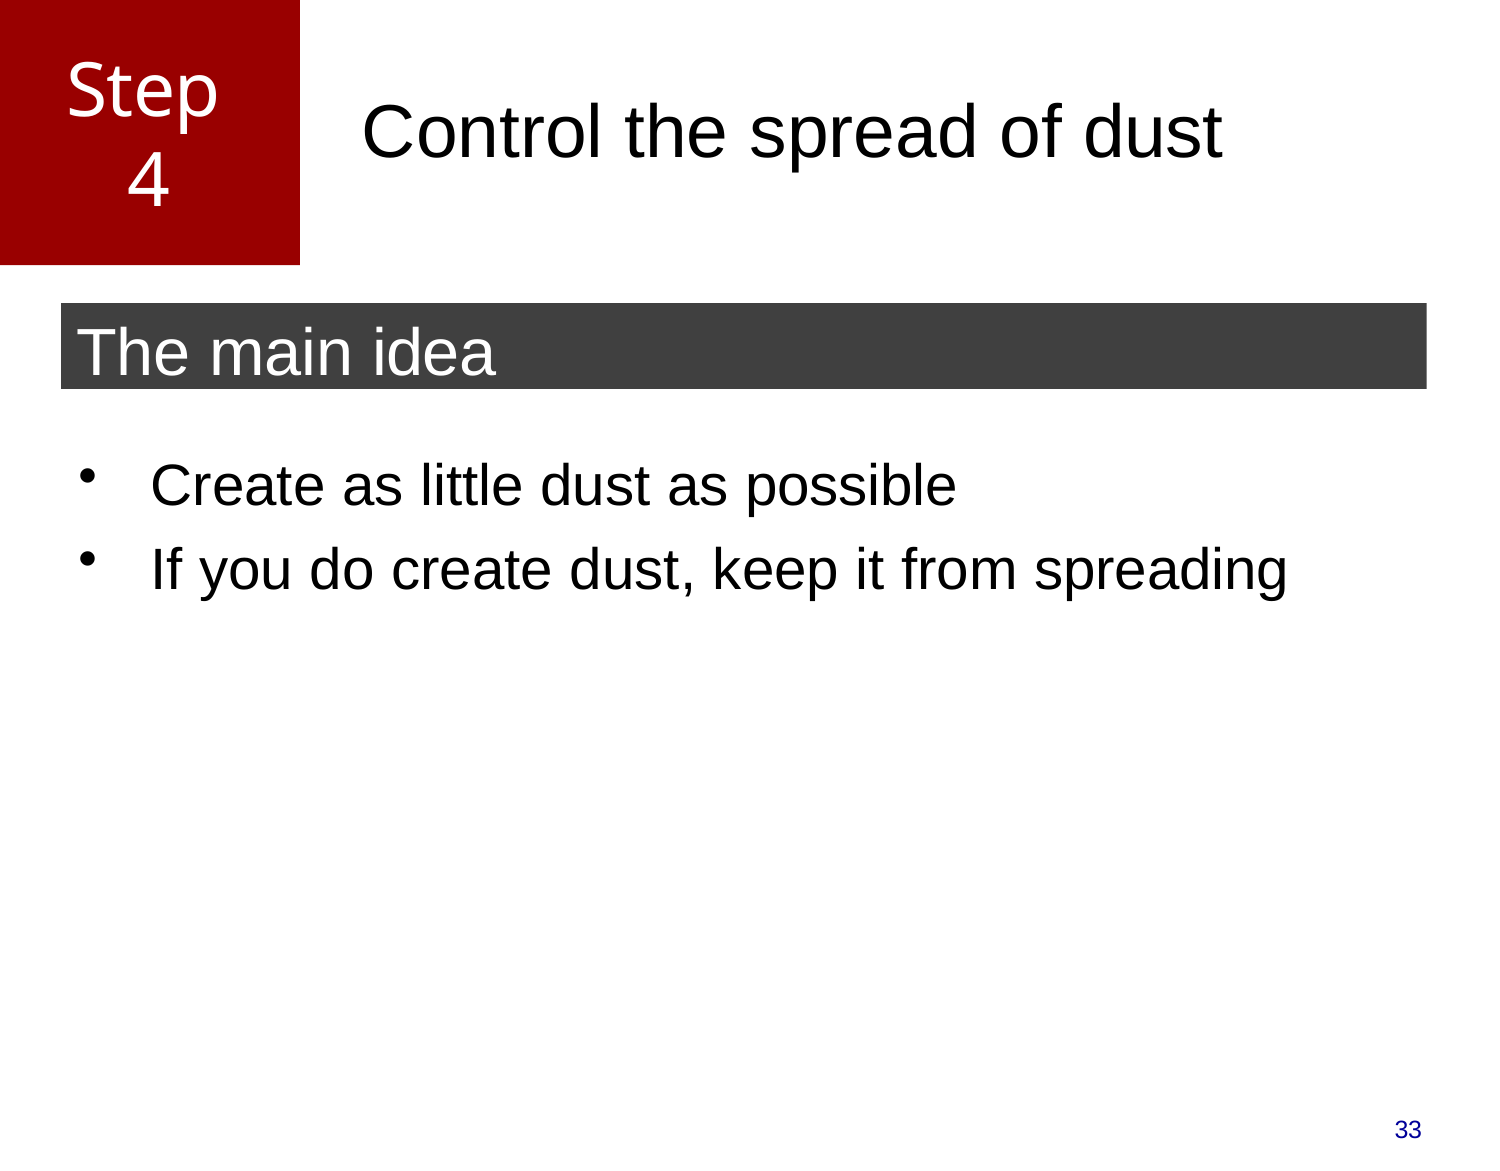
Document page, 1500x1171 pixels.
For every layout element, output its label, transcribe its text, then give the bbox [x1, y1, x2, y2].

text_box The main idea [61, 303, 1427, 389]
slide_number 33 [1388, 1113, 1431, 1171]
text_box Create as little dust as possible If you do create dust, keep it from spreading [76, 430, 1292, 601]
text_box [0, 0, 300, 266]
title Step 4 [64, 39, 236, 237]
text_box Control the spread of dust [359, 80, 1227, 173]
